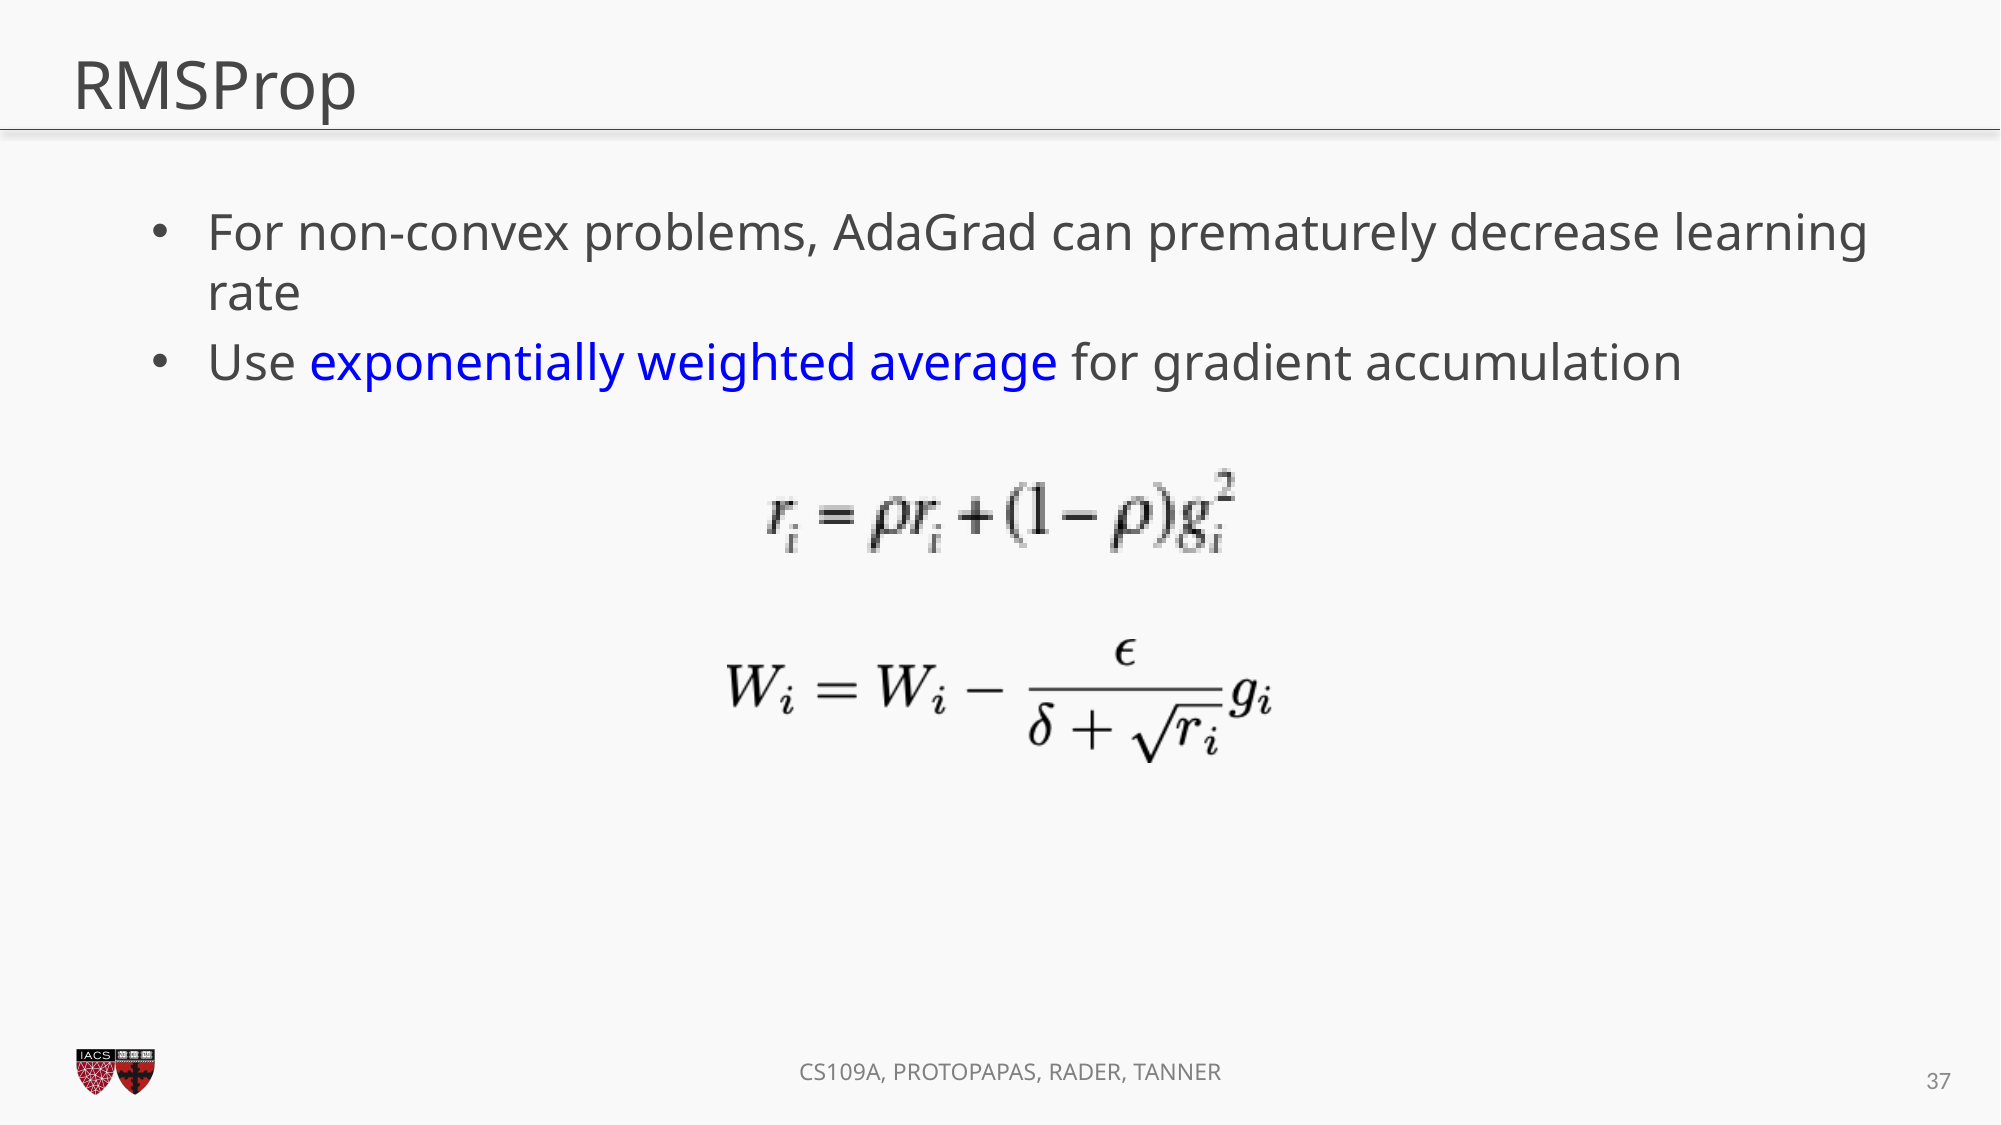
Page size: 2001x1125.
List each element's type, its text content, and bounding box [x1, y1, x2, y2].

picture [726, 639, 1273, 764]
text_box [759, 454, 1241, 563]
picture [75, 1049, 155, 1095]
slide_number 37 [1500, 1050, 1967, 1110]
list For non-convex problems, AdaGrad can prematurely decrease learning rate Use exponentially weighted average for gradient accumulation [136, 193, 1896, 540]
title RMSProp [57, 35, 1943, 162]
